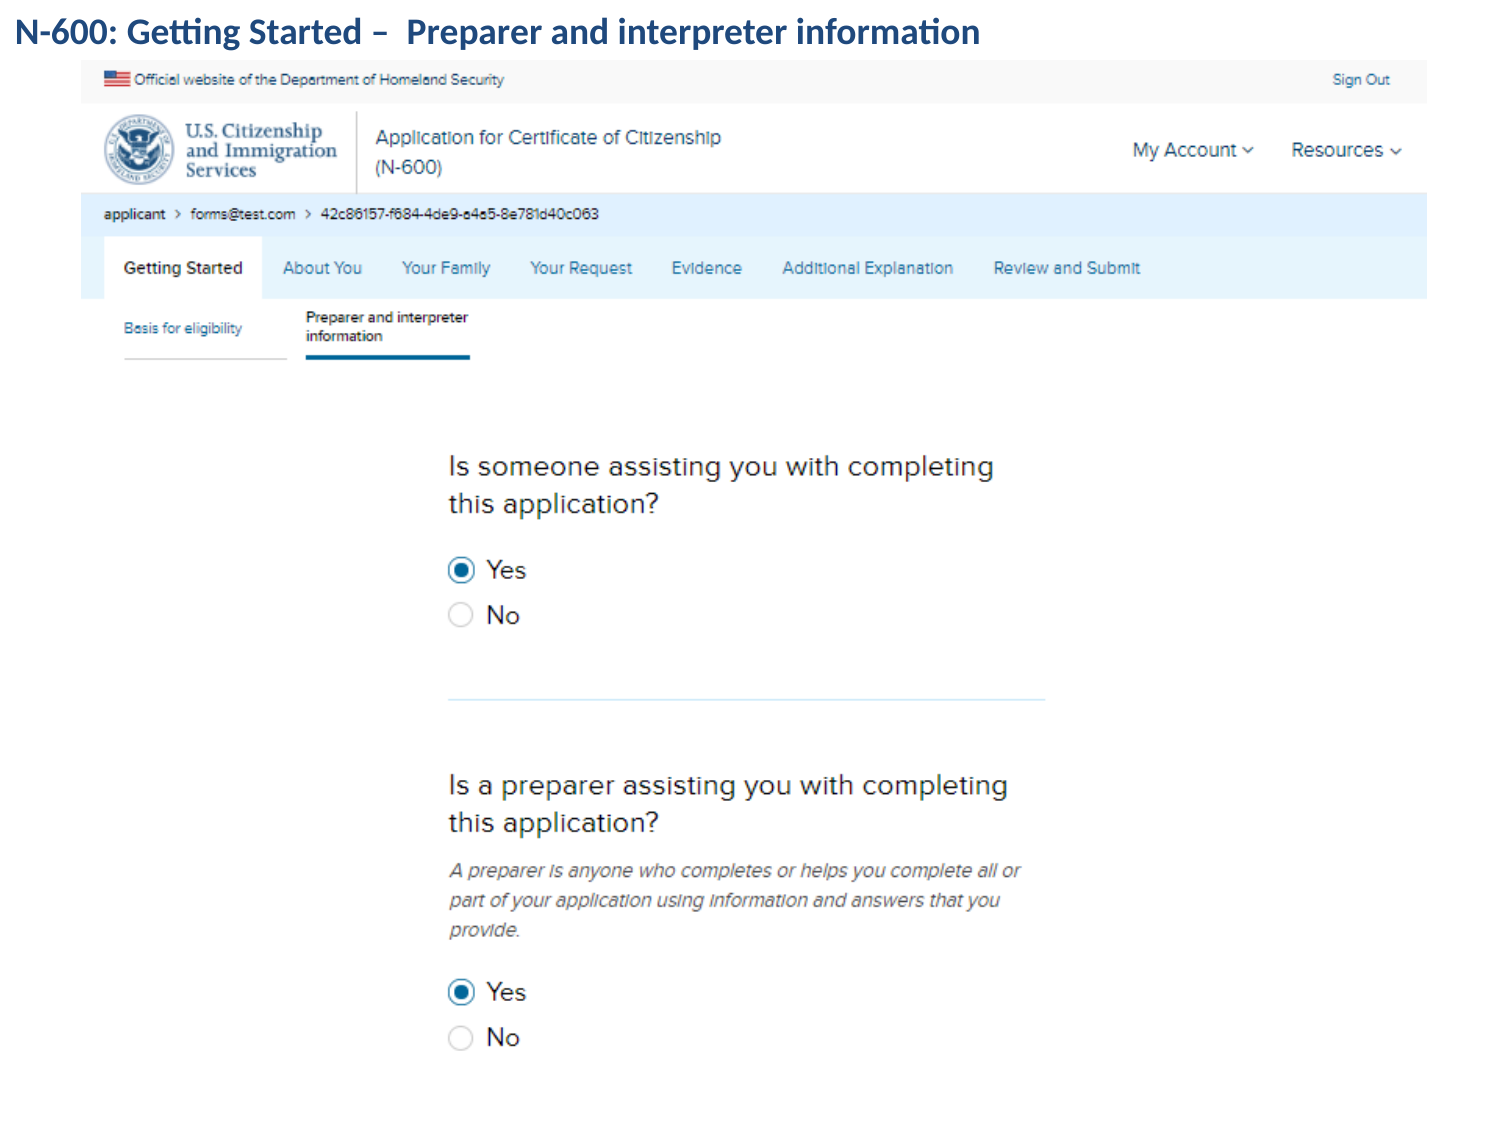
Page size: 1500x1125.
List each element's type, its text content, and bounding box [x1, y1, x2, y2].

picture [81, 60, 1428, 1125]
text_box N-600: Getting Started – Preparer and interpreter information [0, 0, 1437, 60]
